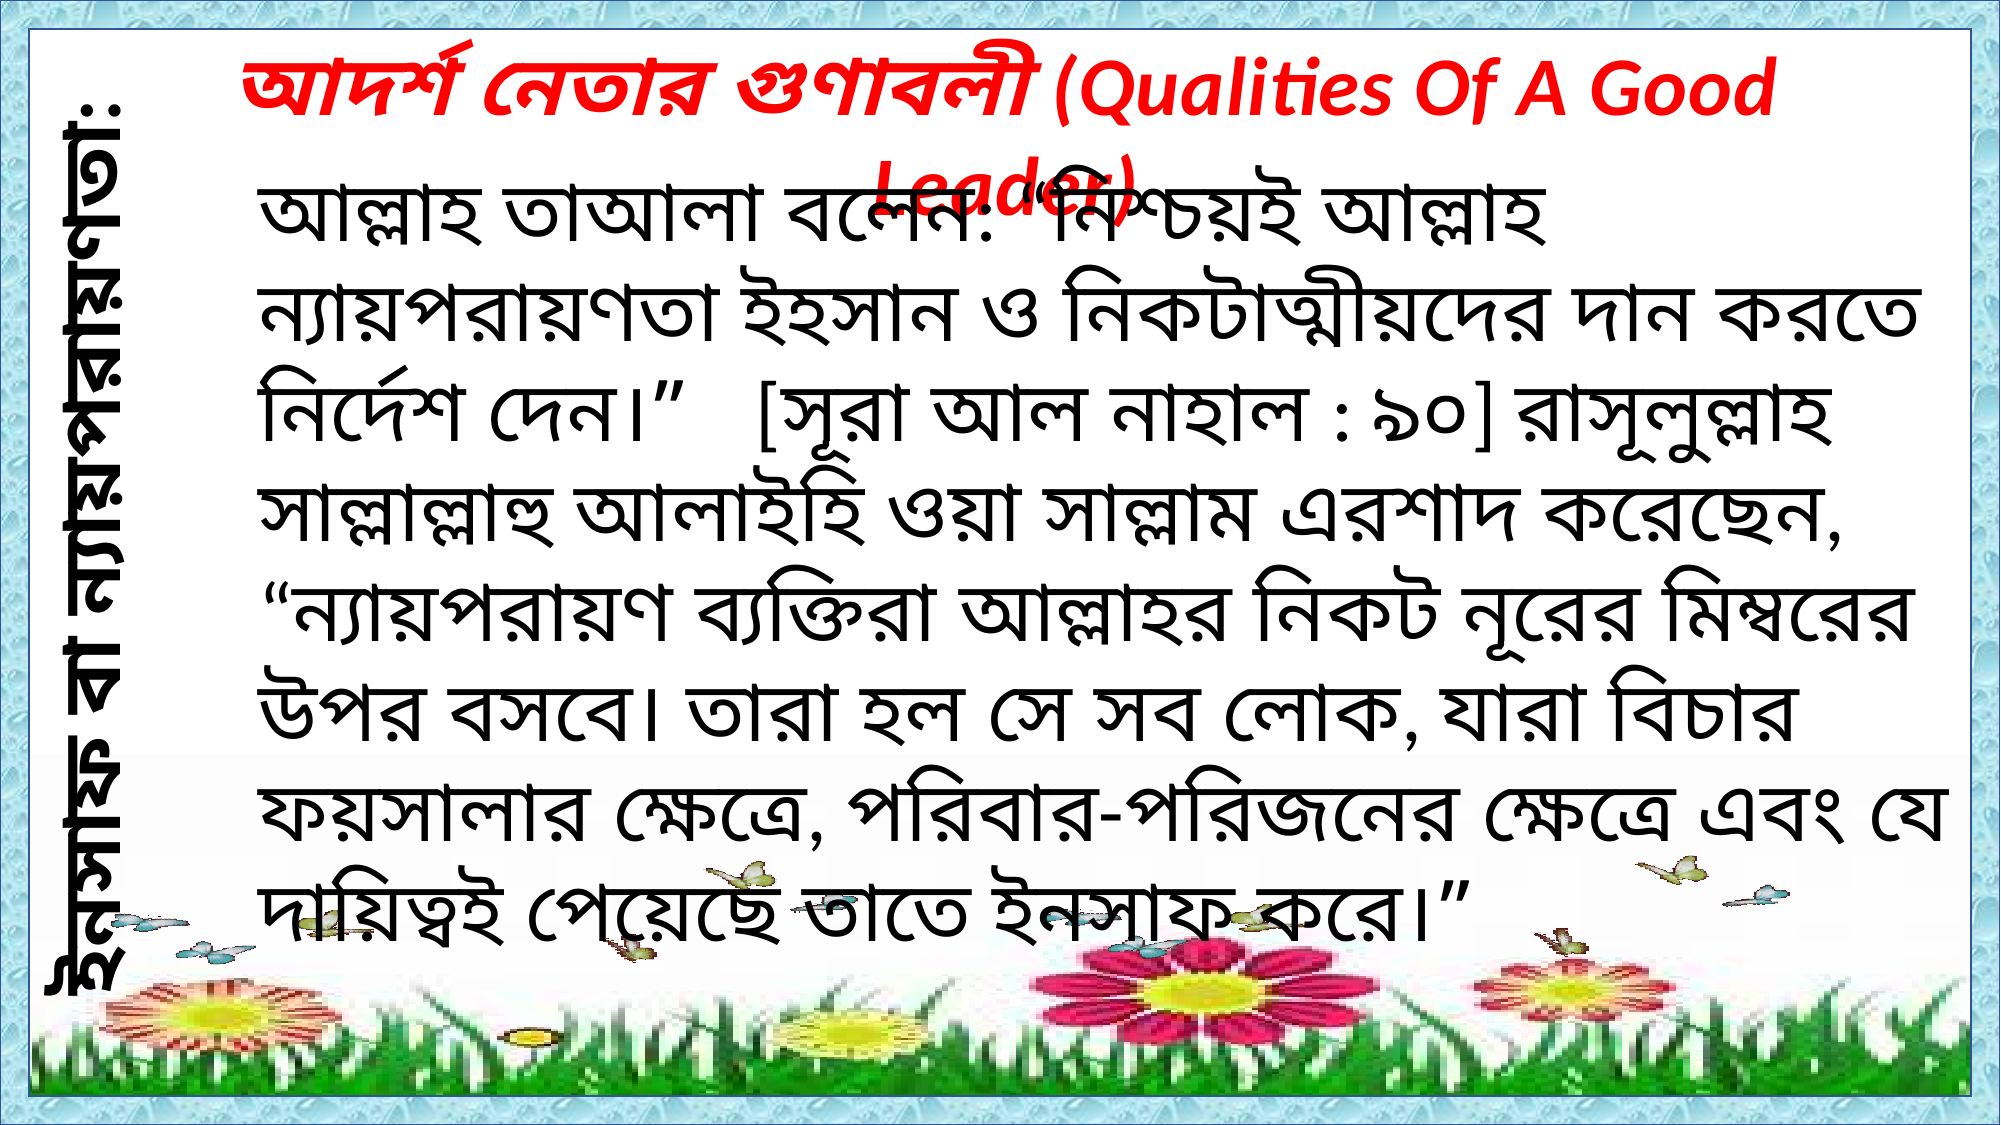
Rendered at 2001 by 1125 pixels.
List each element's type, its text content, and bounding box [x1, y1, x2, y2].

text_box [0, 0, 2000, 1125]
text_box আদর্শ নেতার গুণাবলী (Qualities Of A Good Leader) [144, 24, 1935, 240]
text_box ইনসাফ বা ন্যায়পরায়ণতা: [29, 8, 144, 754]
picture [19, 730, 2000, 1106]
text_box আল্লাহ তাআলা বলেন: “নিশ্চয়ই আল্লাহ ন্যায়পরায়ণতা ইহসান ও নিকটাত্মীয়দের দান করতে নির্দেশ দেন।” [সূরা আল নাহাল : ৯০] রাসূলুল্লাহ সাল্লাল্লাহু আলাইহি ওয়া সাল্লাম এরশাদ করেছেন, “ন্যায়পরায়ণ ব্যক্তিরা আল্লাহর নিকট নূরের মিম্বরের উপর বসবে। তারা হল সে সব লোক, যারা বিচার ফয়সালার ক্ষেত্রে, পরিবার-পরিজনের ক্ষেত্রে এবং যে দায়িত্বই পেয়েছে তাতে ইনসাফ করে।” [243, 150, 1975, 754]
